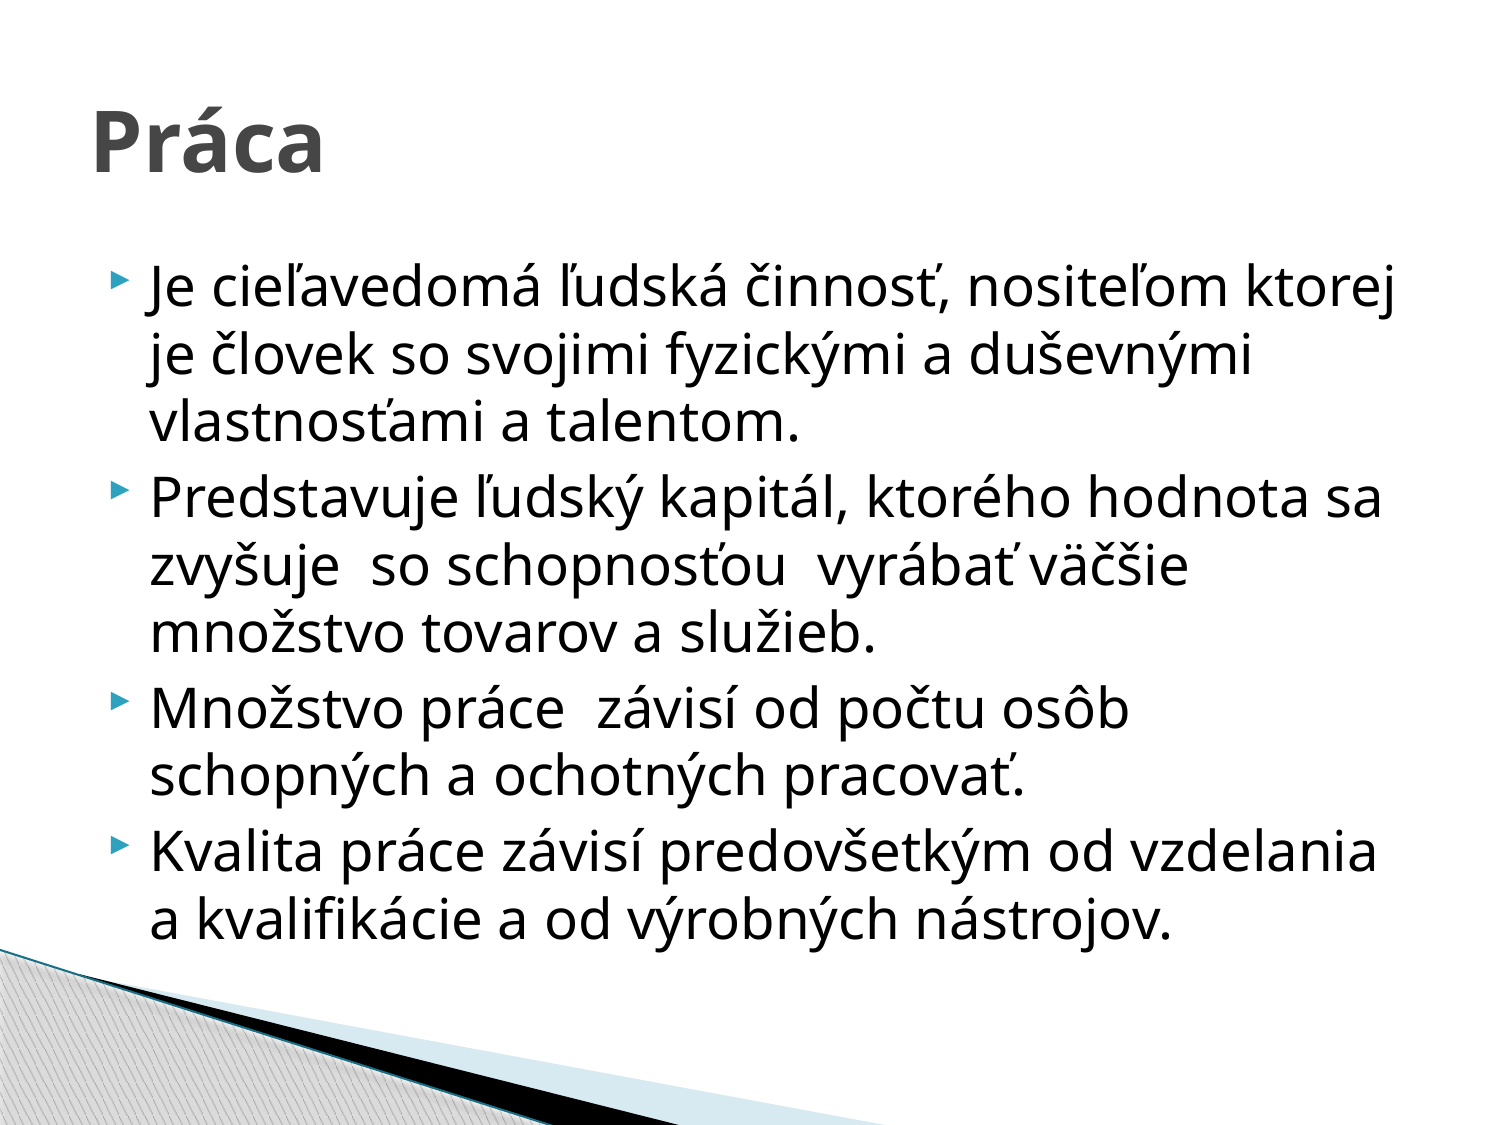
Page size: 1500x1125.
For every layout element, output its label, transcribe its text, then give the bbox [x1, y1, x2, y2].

list Je cieľavedomá ľudská činnosť, nositeľom ktorej je človek so svojimi fyzickými a duševnými vlastnosťami a talentom. Predstavuje ľudský kapitál, ktorého hodnota sa zvyšuje so schopnosťou vyrábať väčšie množstvo tovarov a služieb. Množstvo práce závisí od počtu osôb schopných a ochotných pracovať. Kvalita práce závisí predovšetkým od vzdelania a kvalifikácie a od výrobných nástrojov. [75, 243, 1425, 986]
title Práca [75, 45, 1425, 233]
